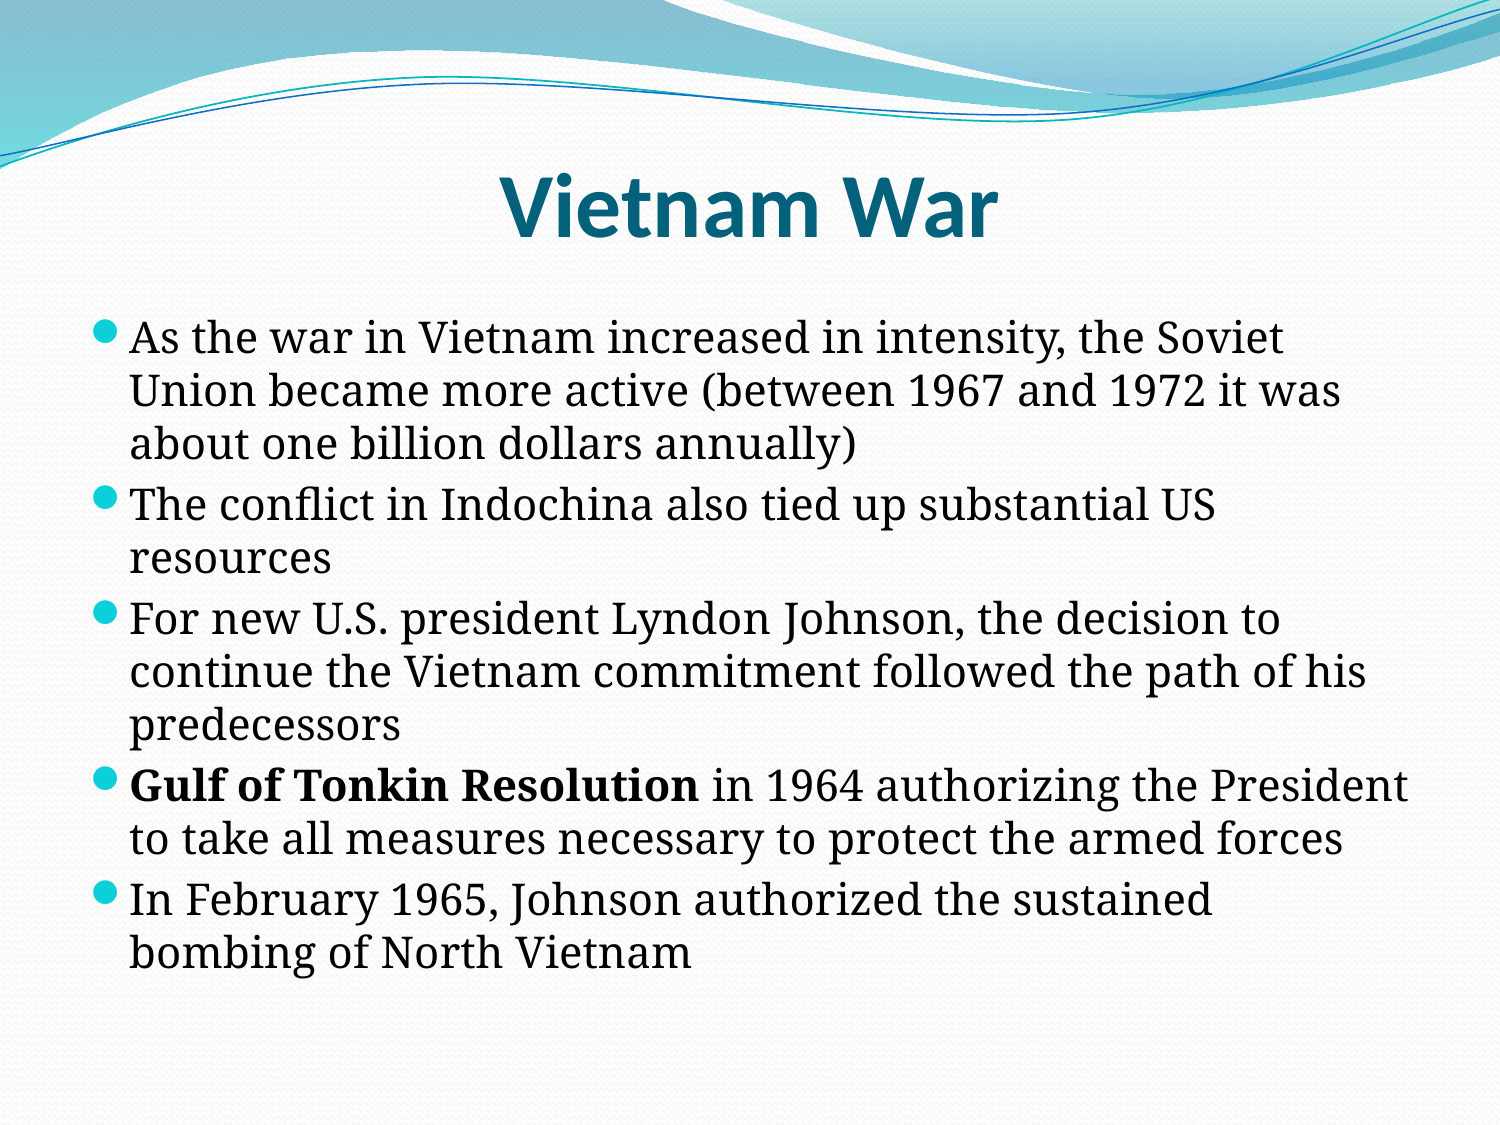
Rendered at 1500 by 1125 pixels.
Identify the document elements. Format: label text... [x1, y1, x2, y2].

list As the war in Vietnam increased in intensity, the Soviet Union became more active (between 1967 and 1972 it was about one billion dollars annually) The conflict in Indochina also tied up substantial US resources For new U.S. president Lyndon Johnson, the decision to continue the Vietnam commitment followed the path of his predecessors Gulf of Tonkin Resolution in 1964 authorizing the President to take all measures necessary to protect the armed forces In February 1965, Johnson authorized the sustained bombing of North Vietnam [75, 302, 1425, 1038]
title Vietnam War [75, 115, 1425, 256]
